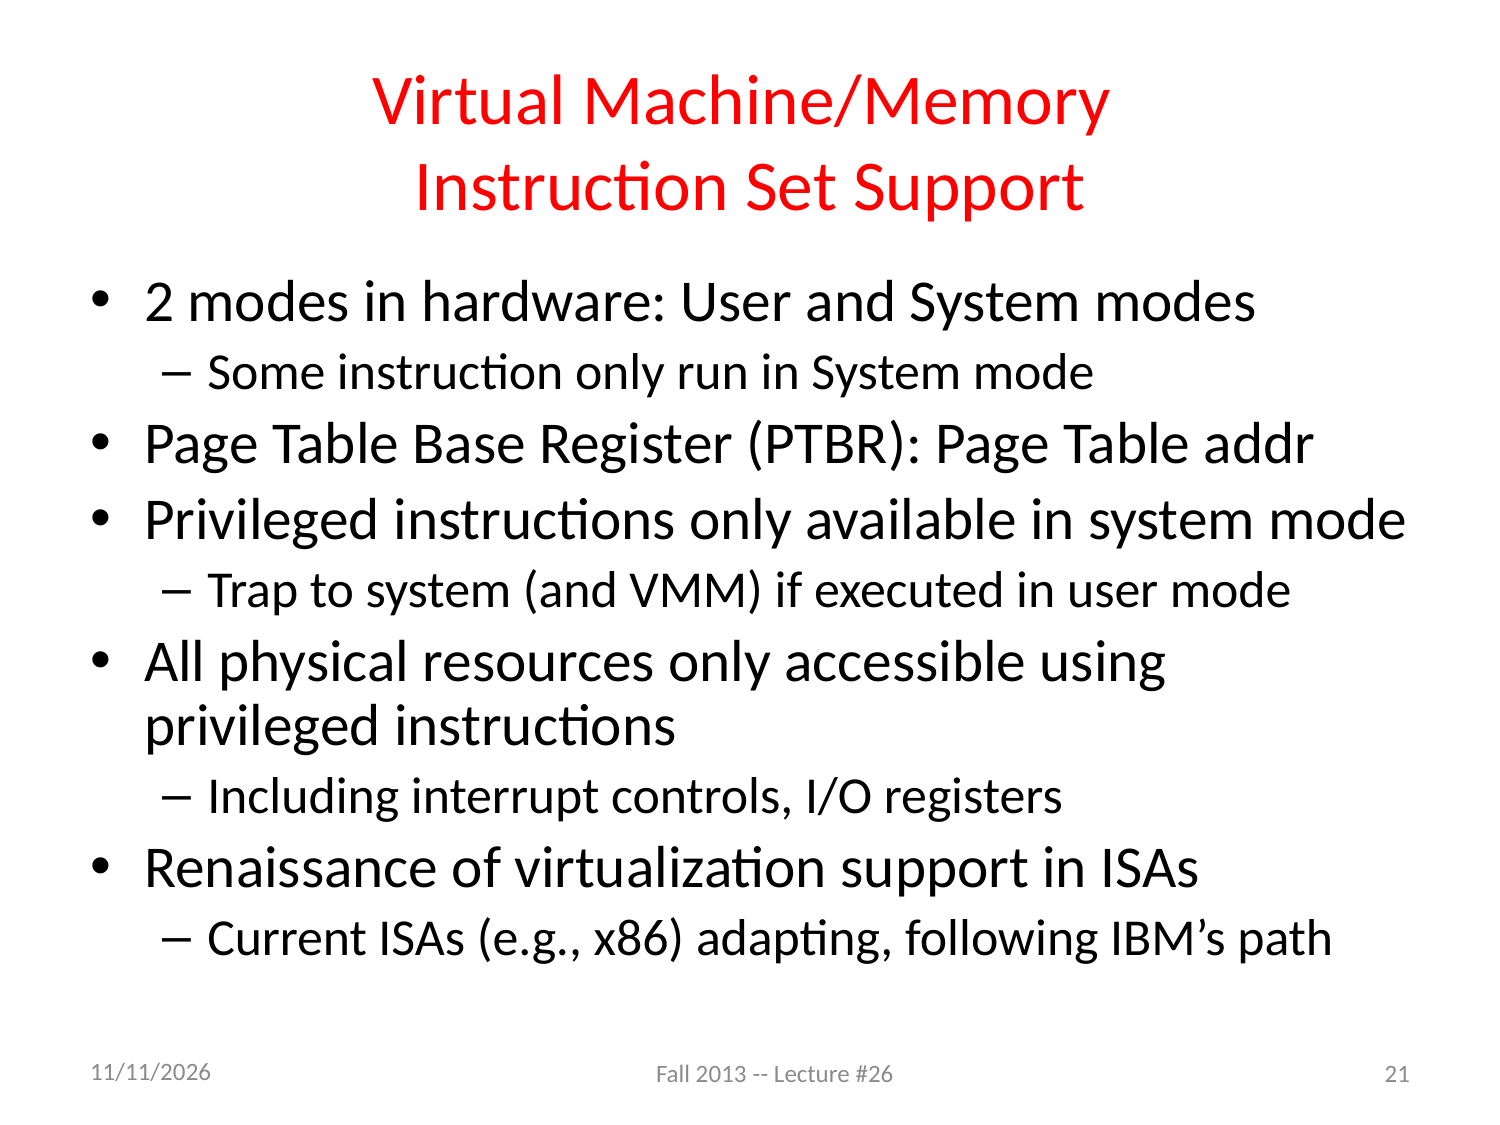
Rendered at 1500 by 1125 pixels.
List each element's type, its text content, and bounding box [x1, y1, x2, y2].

list 2 modes in hardware: User and System modes Some instruction only run in System mode Page Table Base Register (PTBR): Page Table addr Privileged instructions only available in system mode Trap to system (and VMM) if executed in user mode All physical resources only accessible using privileged instructions Including interrupt controls, I/O registers Renaissance of virtualization support in ISAs Current ISAs (e.g., x86) adapting, following IBM’s path [75, 262, 1425, 1005]
slide_number 21 [1074, 1042, 1425, 1103]
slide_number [75, 1040, 425, 1100]
footer Fall 2013 -- Lecture #26 [600, 1042, 950, 1103]
title Virtual Machine/Memory Instruction Set Support [75, 45, 1425, 233]
